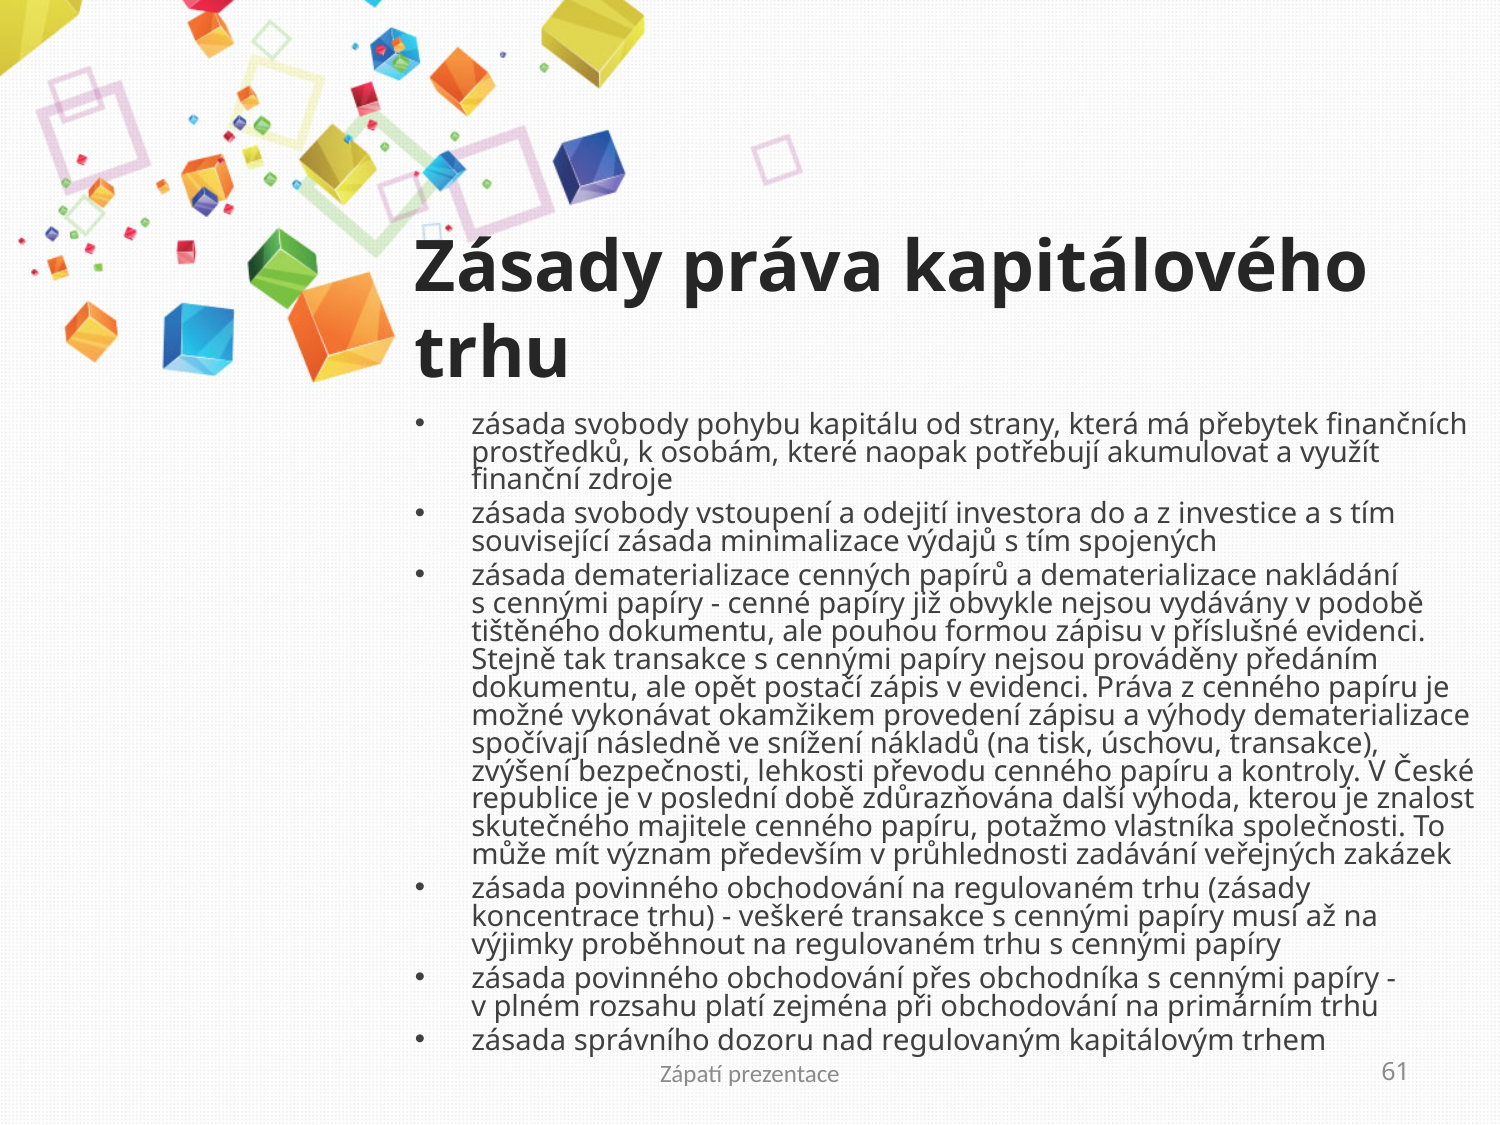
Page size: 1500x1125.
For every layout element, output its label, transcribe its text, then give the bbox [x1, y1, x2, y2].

slide_number 61 [1074, 1042, 1425, 1103]
list zásada svobody pohybu kapitálu od strany, která má přebytek finančních prostředků, k osobám, které naopak potřebují akumulovat a využít finanční zdroje zásada svobody vstoupení a odejití investora do a z investice a s tím související zásada minimalizace výdajů s tím spojených zásada dematerializace cenných papírů a dematerializace nakládání s cennými papíry - cenné papíry již obvykle nejsou vydávány v podobě tištěného dokumentu, ale pouhou formou zápisu v příslušné evidenci. Stejně tak transakce s cennými papíry nejsou prováděny předáním dokumentu, ale opět postačí zápis v evidenci. Práva z cenného papíru je možné vykonávat okamžikem provedení zápisu a výhody dematerializace spočívají následně ve snížení nákladů (na tisk, úschovu, transakce), zvýšení bezpečnosti, lehkosti převodu cenného papíru a kontroly. V České republice je v poslední době zdůrazňována další výhoda, kterou je znalost skutečného majitele cenného papíru, potažmo vlastníka společnosti. To může mít význam především v průhlednosti zadávání veřejných zakázek zásada povinného obchodování na regulovaném trhu (zásady koncentrace trhu) - veškeré transakce s cennými papíry musí až na výjimky proběhnout na regulovaném trhu s cennými papíry zásada povinného obchodování přes obchodníka s cennými papíry - v plném rozsahu platí zejména při obchodování na primárním trhu zásada správního dozoru nad regulovaným kapitálovým trhem [399, 404, 1500, 1106]
footer Zápatí prezentace [512, 1042, 988, 1103]
picture [0, 0, 1500, 1125]
title Zásady práva kapitálového trhu [399, 212, 1500, 400]
